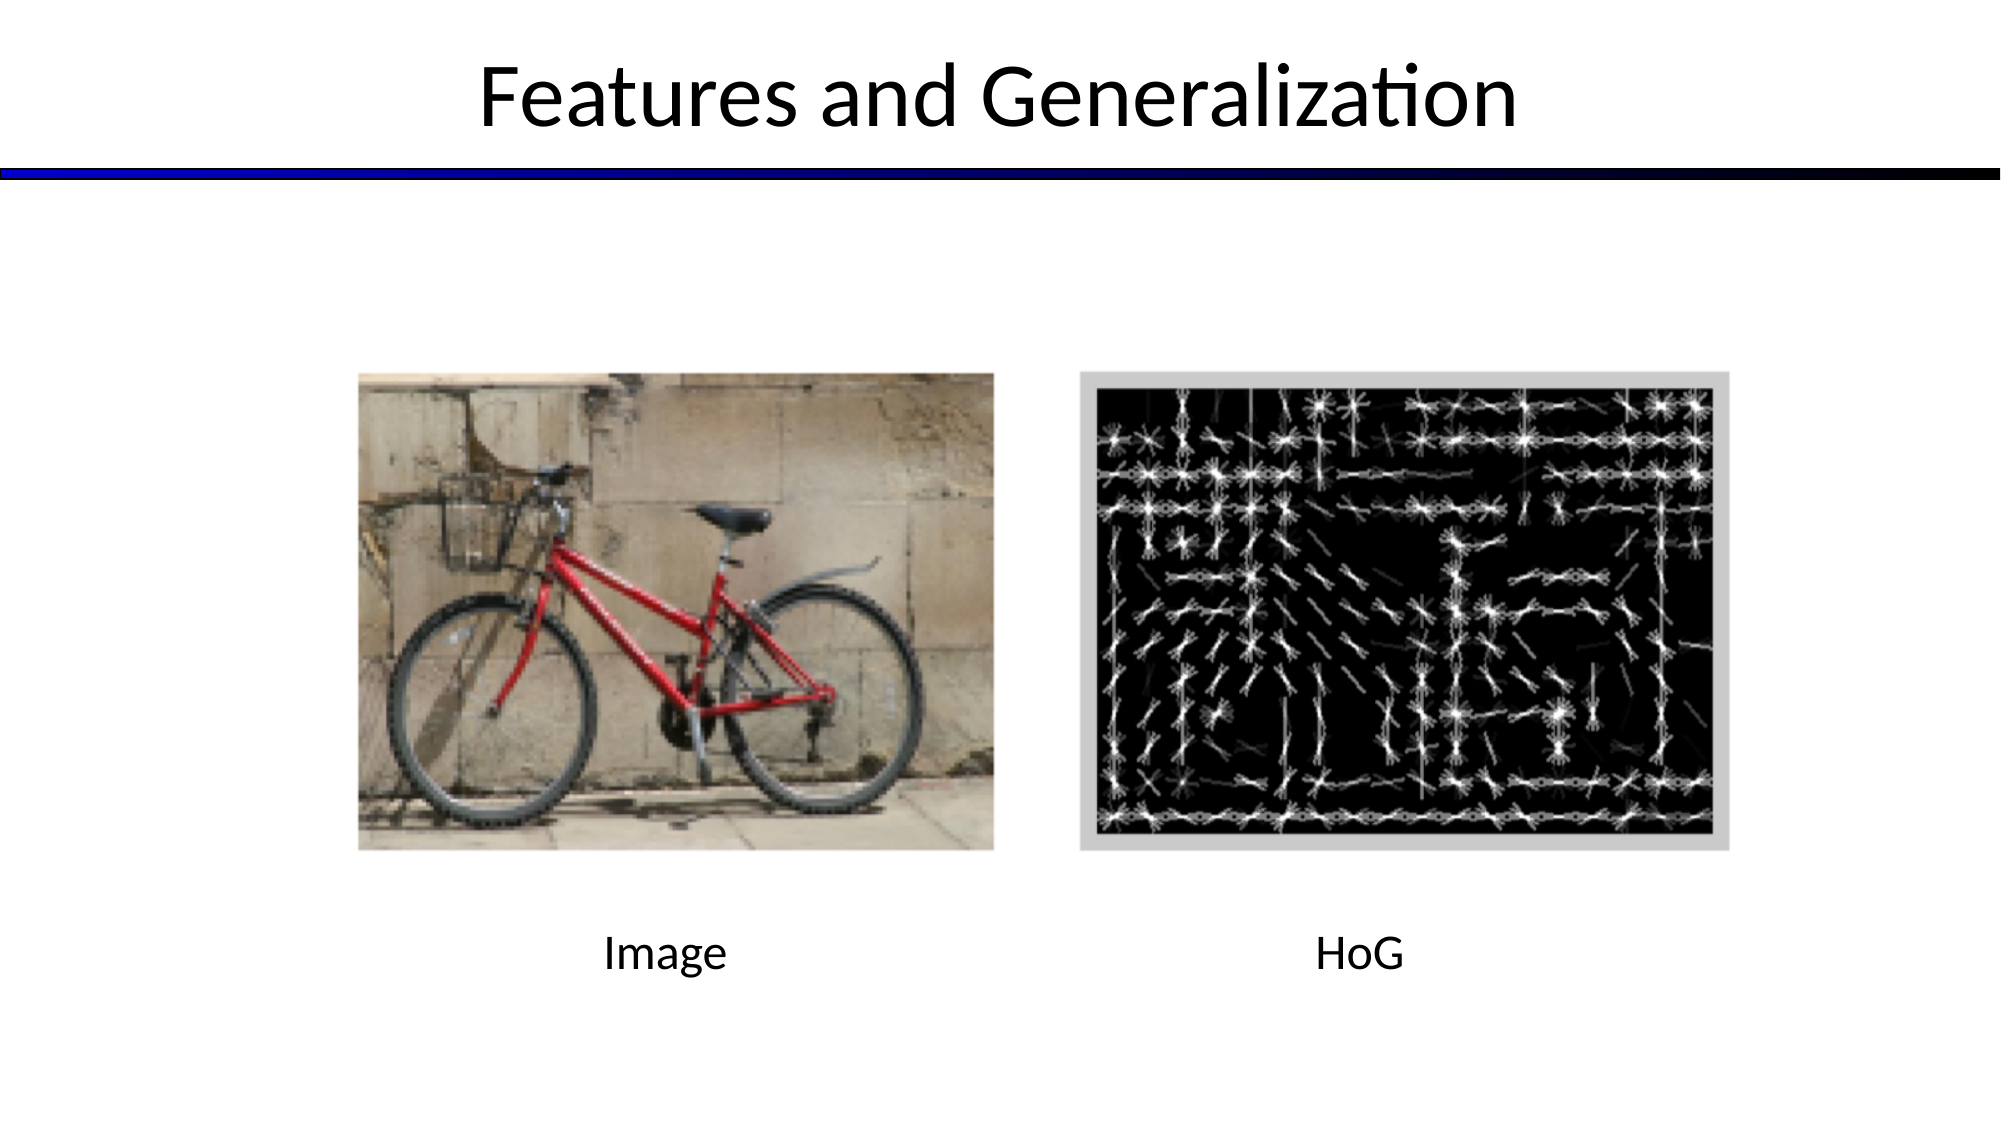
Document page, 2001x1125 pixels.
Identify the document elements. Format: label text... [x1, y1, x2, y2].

picture [349, 362, 1742, 863]
text_box HoG [1300, 912, 1420, 988]
text_box Image [588, 912, 766, 988]
text_box Features and Generalization [0, 0, 2000, 184]
